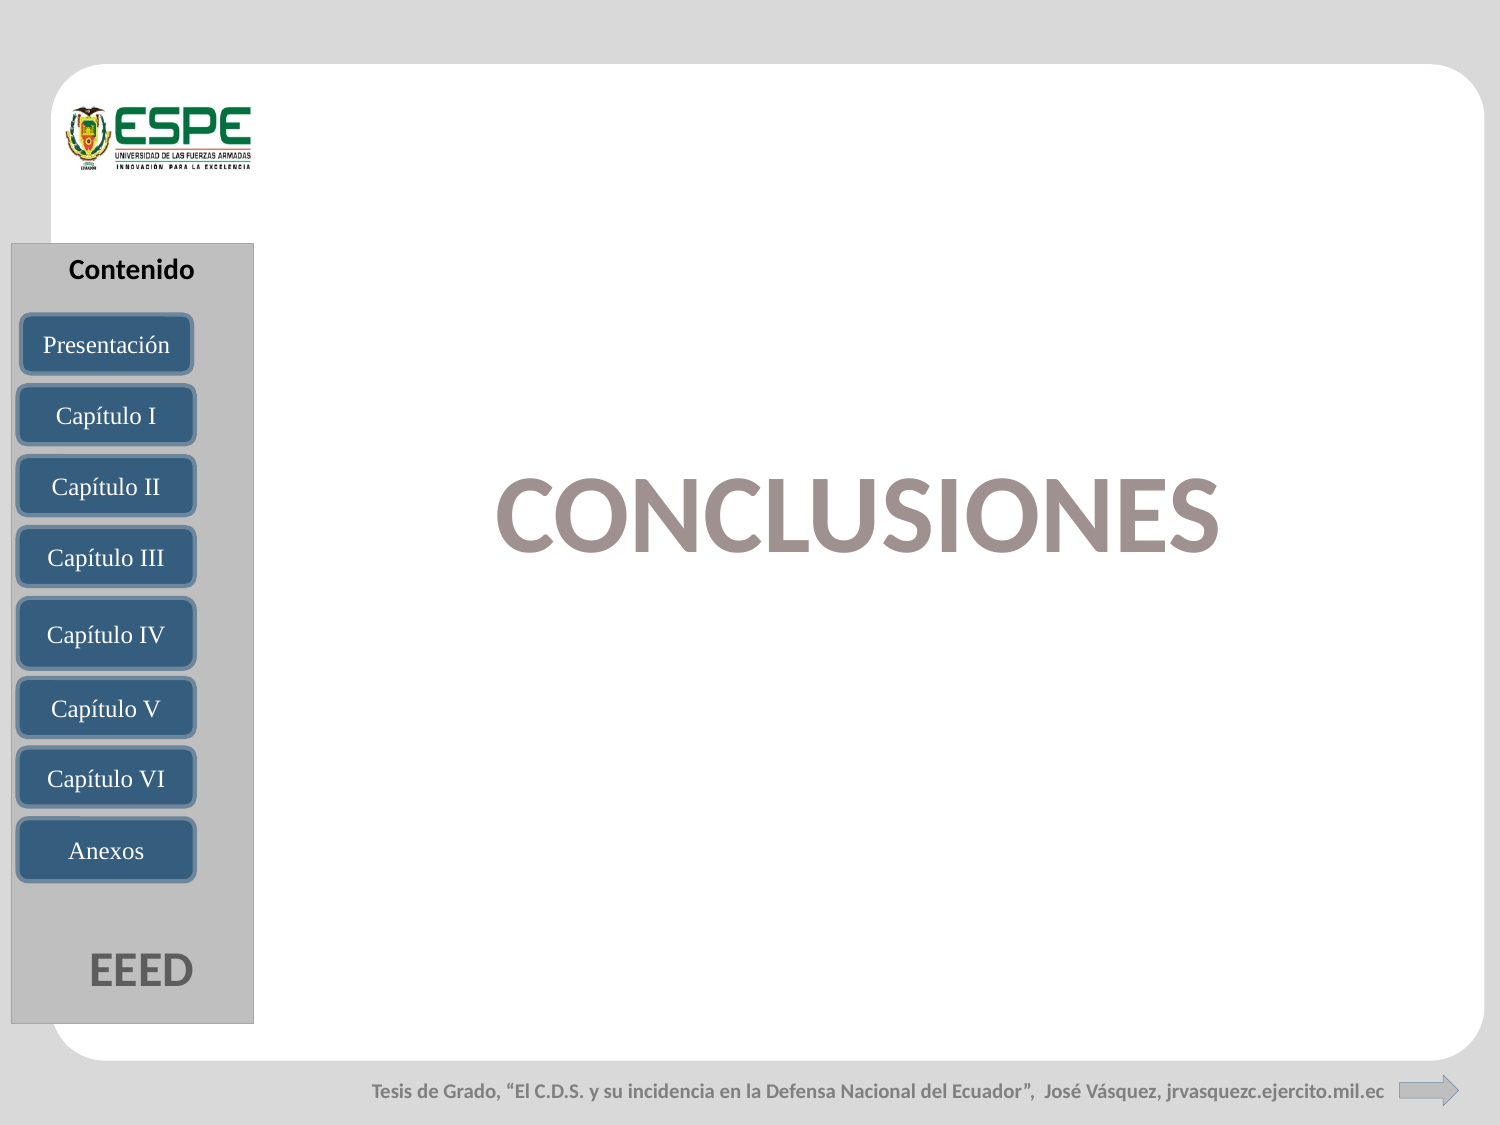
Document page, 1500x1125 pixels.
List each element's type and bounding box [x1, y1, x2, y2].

text_box [10, 66, 1483, 1107]
